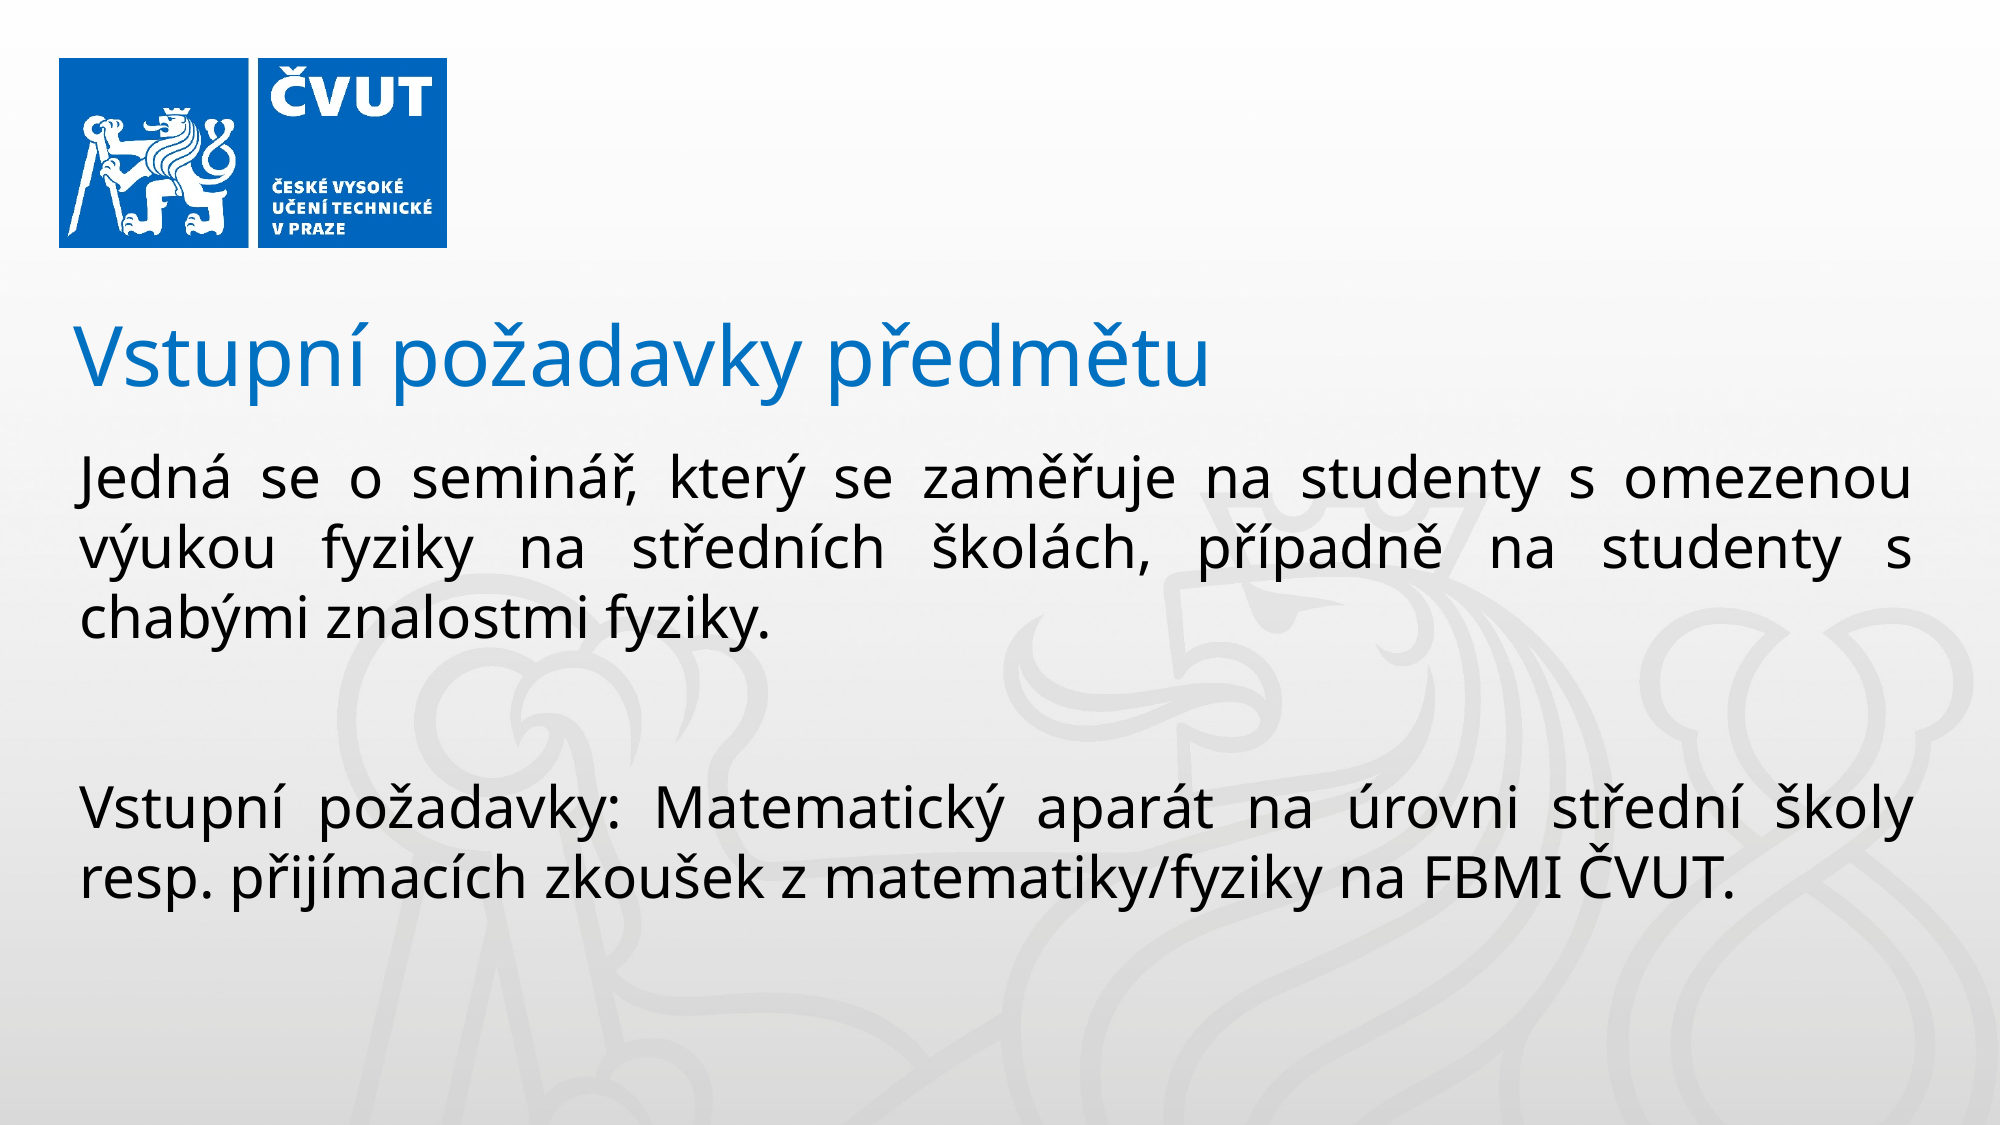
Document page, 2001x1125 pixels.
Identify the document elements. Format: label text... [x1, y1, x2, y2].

picture [0, 0, 2000, 1125]
text_box Vstupní požadavky předmětu [58, 295, 1929, 411]
text_box Jedná se o seminář, který se zaměřuje na studenty s omezenou výukou fyziky na středních školách, případně na studenty s chabými znalostmi fyziky. Vstupní požadavky: Matematický aparát na úrovni střední školy resp. přijímacích zkoušek z matematiky/fyziky na FBMI ČVUT. [65, 432, 1929, 918]
